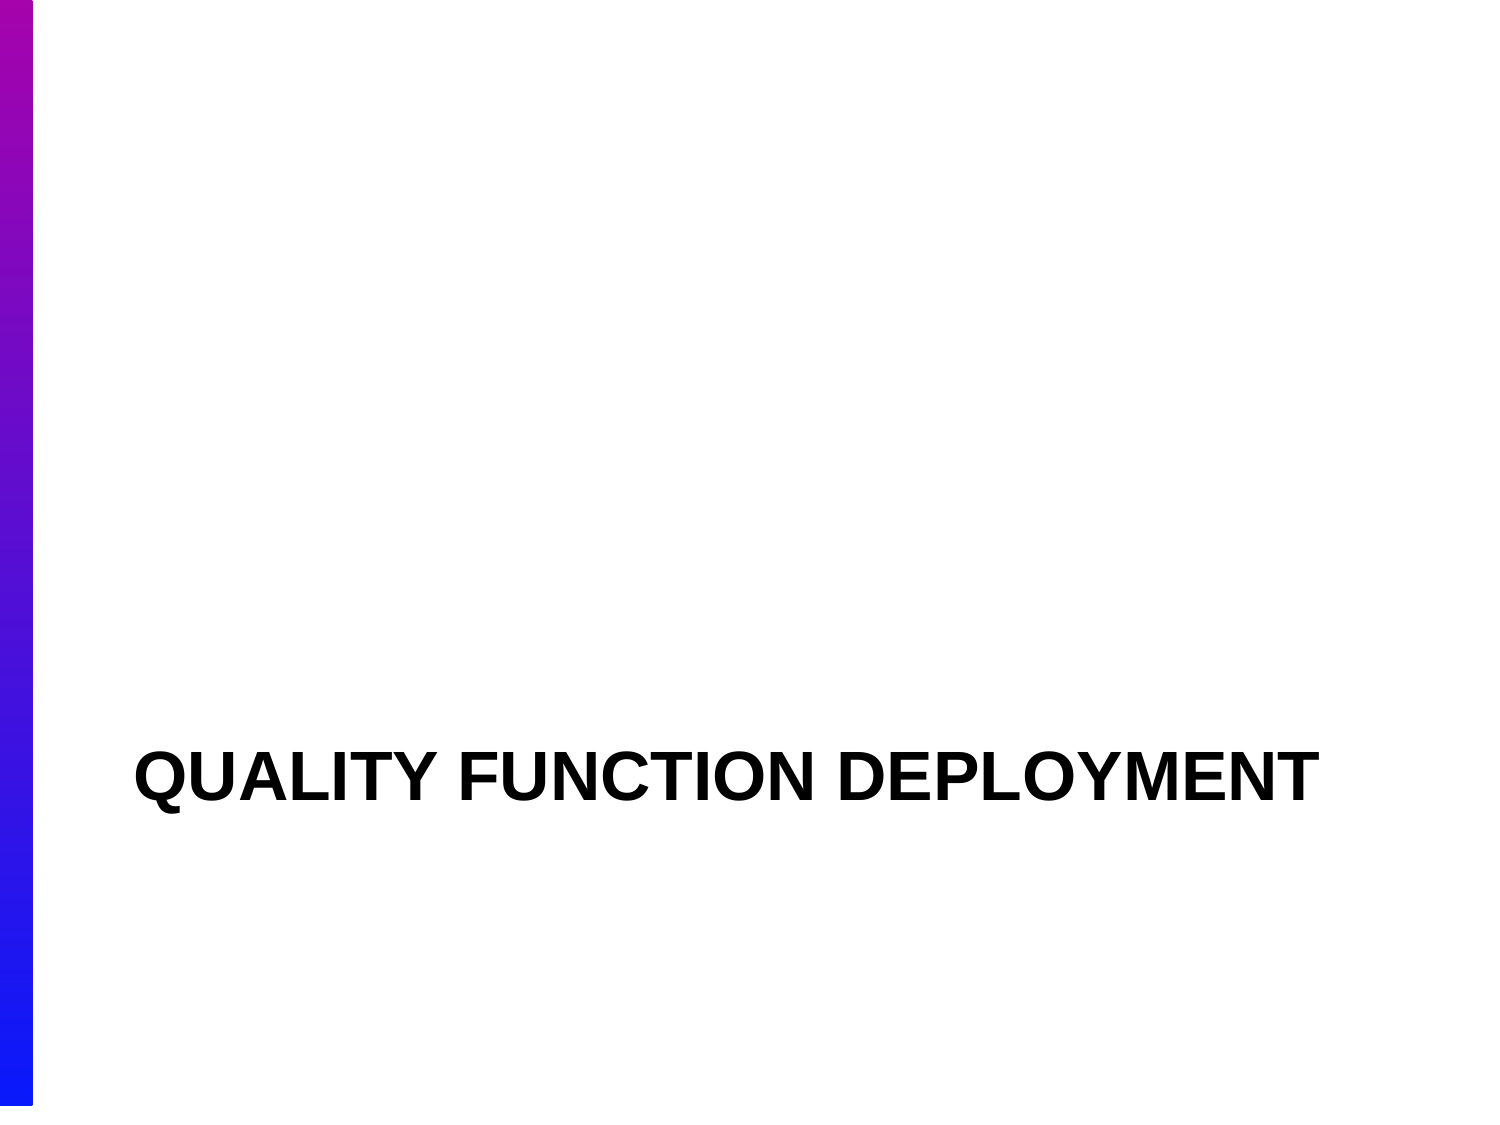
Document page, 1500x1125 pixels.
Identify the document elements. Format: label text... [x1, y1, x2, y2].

title QUALITY FUNCTION DEPLOYMENT [118, 722, 1394, 947]
